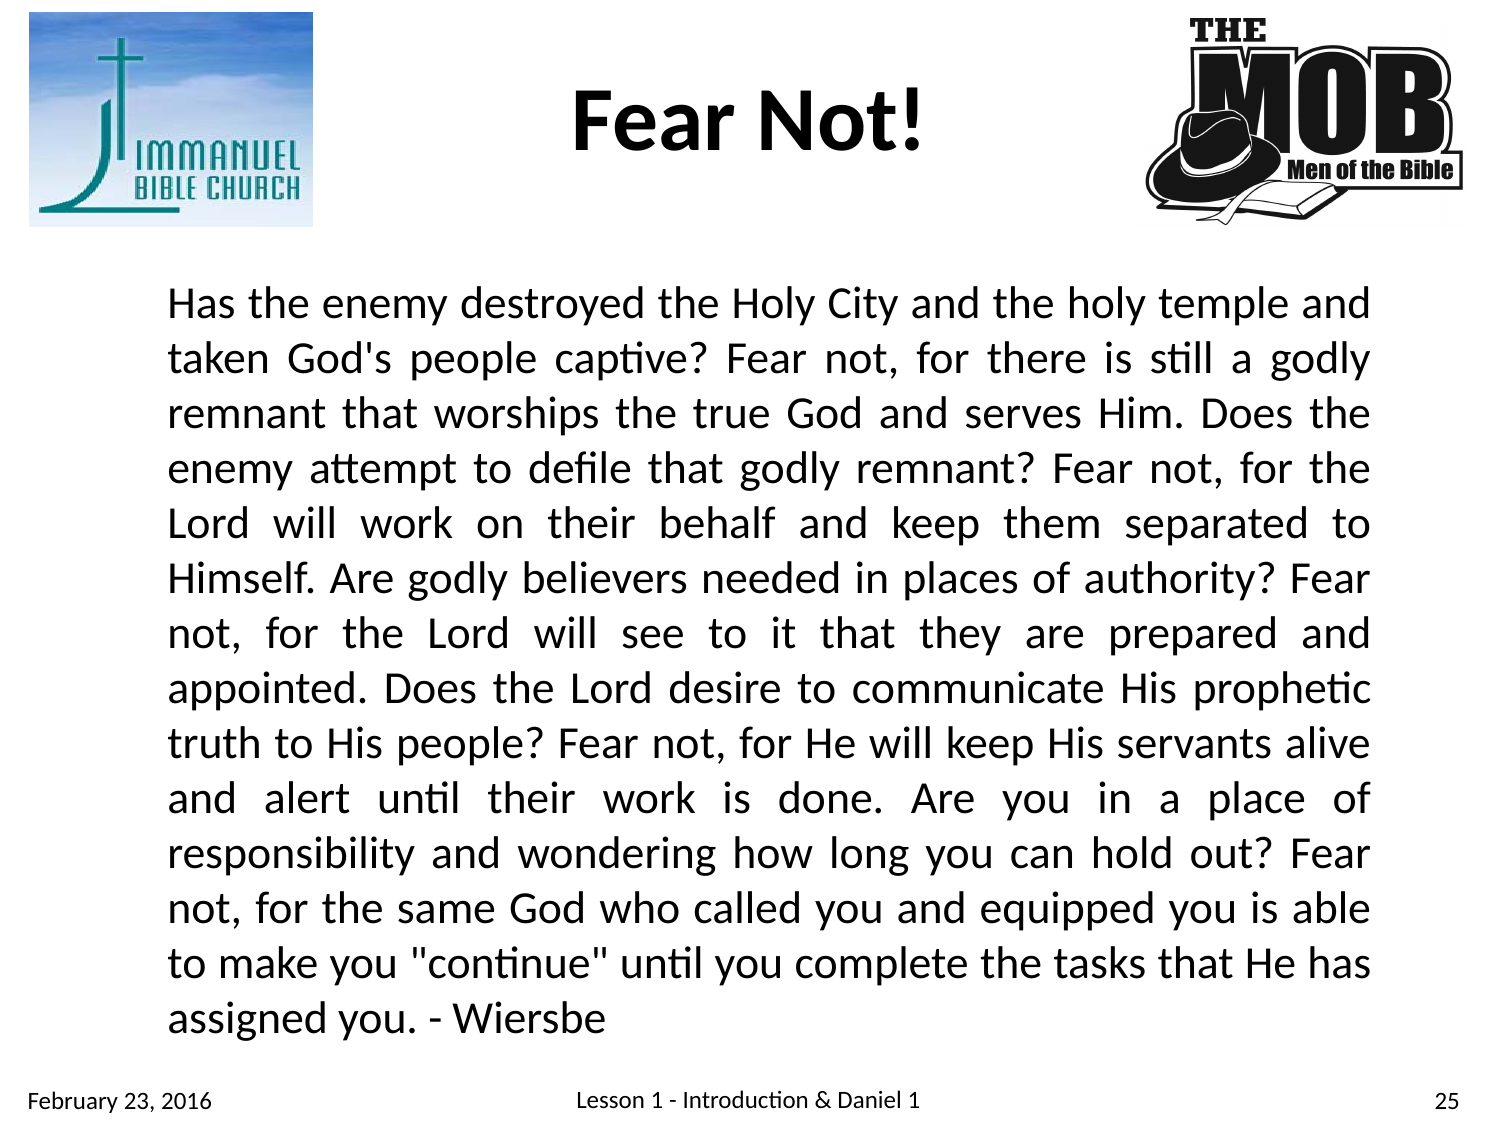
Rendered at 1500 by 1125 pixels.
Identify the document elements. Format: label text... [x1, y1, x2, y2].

picture [1137, 18, 1469, 228]
title Fear Not! [75, 20, 1425, 208]
list Has the enemy destroyed the Holy City and the holy temple and taken God's people captive? Fear not, for there is still a godly remnant that worships the true God and serves Him. Does the enemy attempt to defile that godly remnant? Fear not, for the Lord will work on their behalf and keep them separated to Himself. Are godly believers needed in places of authority? Fear not, for the Lord will see to it that they are prepared and appointed. Does the Lord desire to communicate His prophetic truth to His people? Fear not, for He will keep His servants alive and alert until their work is done. Are you in a place of responsibility and wondering how long you can hold out? Fear not, for the same God who called you and equipped you is able to make you "continue" until you complete the tasks that He has assigned you. - Wiersbe [152, 265, 1388, 1038]
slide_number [12, 1069, 250, 1125]
slide_number 25 [1362, 1069, 1475, 1125]
footer Lesson 1 - Introduction & Daniel 1 [342, 1068, 1155, 1125]
picture [29, 12, 313, 227]
